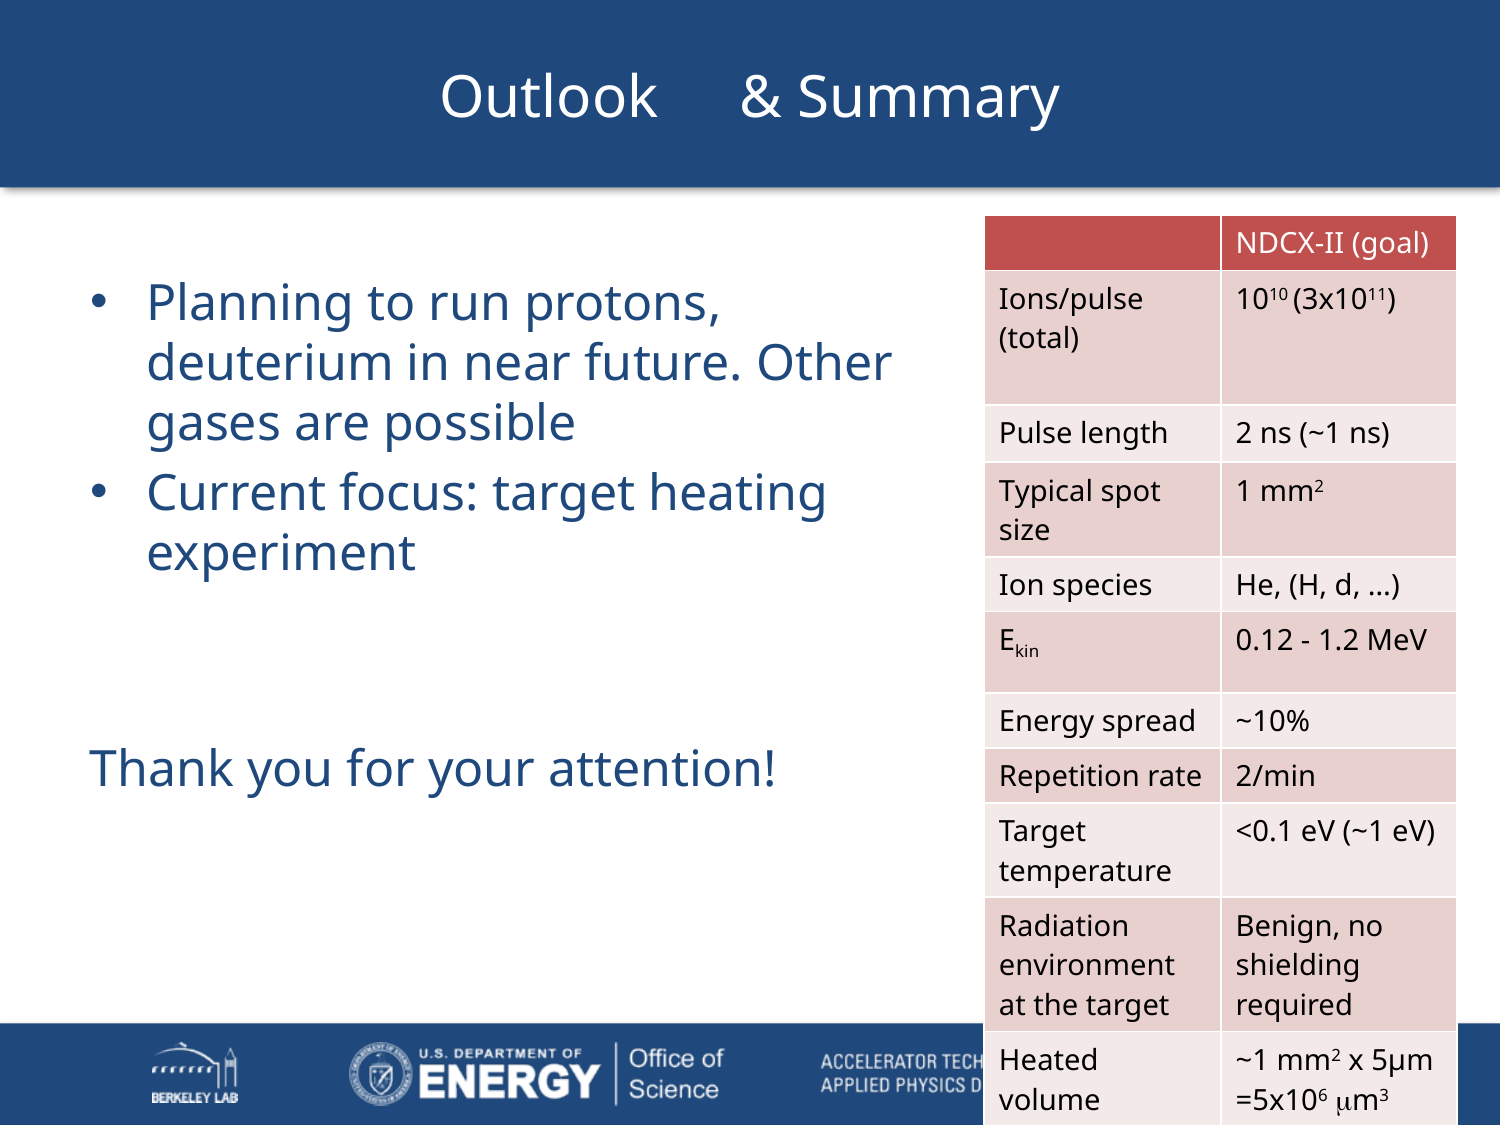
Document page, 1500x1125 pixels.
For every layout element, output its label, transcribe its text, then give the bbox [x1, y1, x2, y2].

table_cell <0.1 eV (~1 eV) [1222, 804, 1456, 896]
table_cell Radiation environment at the target [985, 898, 1220, 1031]
table_cell 1 mm2 [1222, 463, 1456, 556]
table_cell Benign, no shielding required [1222, 898, 1456, 1031]
table_cell Ekin [985, 612, 1220, 692]
table_cell 0.12 - 1.2 MeV [1222, 612, 1456, 692]
table_cell 1010 (3x1011) [1222, 271, 1456, 404]
picture [349, 1042, 725, 1106]
table_cell Typical spot size [985, 463, 1220, 556]
text_box Thank you for your attention! [74, 729, 915, 804]
table_cell Ion species [985, 558, 1220, 611]
table_cell Pulse length [985, 406, 1220, 461]
table_cell ~1 mm2 x 5µm =5x106 m3 [1222, 1032, 1456, 1125]
table_cell Repetition rate [985, 749, 1220, 802]
table_cell Ions/pulse (total) [985, 271, 1220, 404]
picture [820, 1035, 983, 1107]
table_cell 2 ns (~1 ns) [1222, 406, 1456, 461]
table_header NDCX-II (goal) [1222, 216, 1456, 270]
title Outlook & Summary [0, 0, 1500, 188]
table_header [985, 216, 1220, 270]
table_cell Target temperature [985, 804, 1220, 896]
table_cell He, (H, d, …) [1222, 558, 1456, 611]
picture [152, 1042, 238, 1103]
table_cell 2/min [1222, 749, 1456, 802]
list Planning to run protons, deuterium in near future. Other gases are possible Current focus: target heating experiment [75, 262, 915, 648]
table_cell Energy spread [985, 694, 1220, 747]
table_cell ~10% [1222, 694, 1456, 747]
table_cell Heated volume [985, 1032, 1220, 1125]
